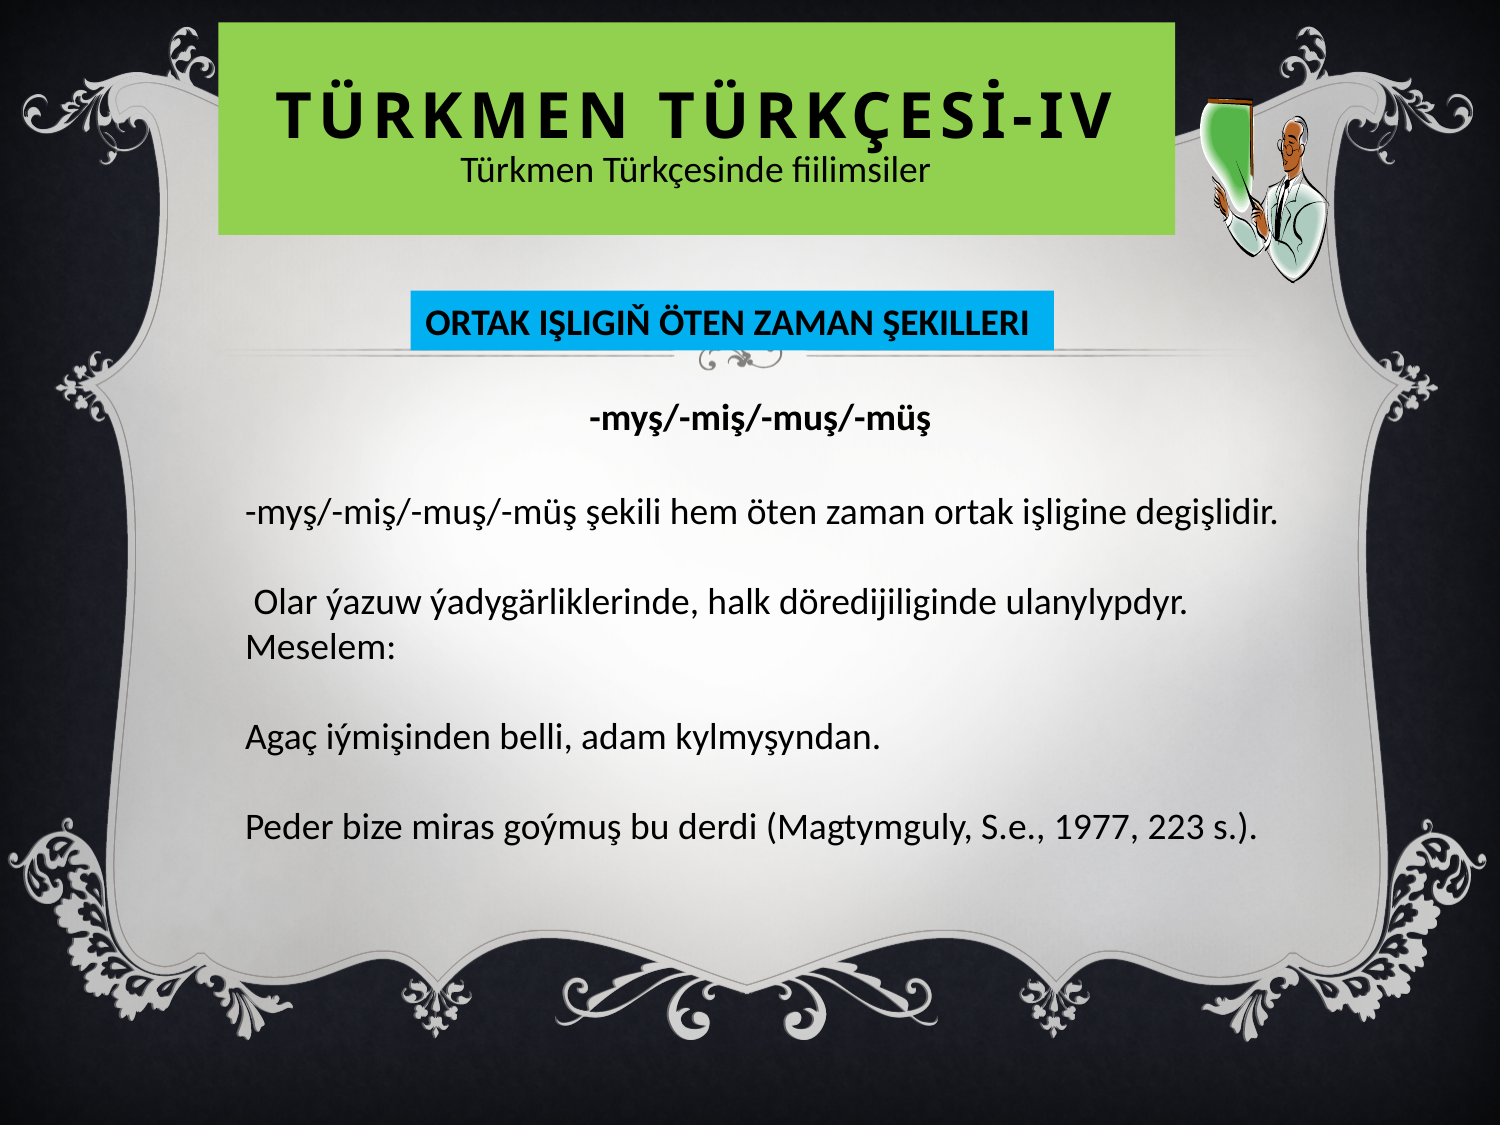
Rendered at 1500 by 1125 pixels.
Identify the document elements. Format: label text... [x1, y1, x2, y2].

text_box Türkmen Türkçesinde fiilimsiler [445, 137, 947, 197]
text_box -myş/-miş/-muş/-müş şekili hem öten zaman ortak işligine degişlidir. Olar ýazuw ýadygärliklerinde, halk döredijiliginde ulanylypdyr. Meselem: Agaç iýmişinden belli, adam kylmyşyndan. Peder bize miras goýmuş bu derdi (Magtymguly, S.e., 1977, 223 s.). [230, 479, 1317, 855]
text_box -myş/-miş/-muş/-müş [574, 385, 955, 445]
title TÜRKMEN TÜRKÇESİ-IV [218, 22, 1176, 235]
picture [0, 0, 1500, 1125]
text_box ORTAK IŞLIGIŇ ÖTEN ZAMAN ŞEKILLERI [410, 290, 1054, 351]
